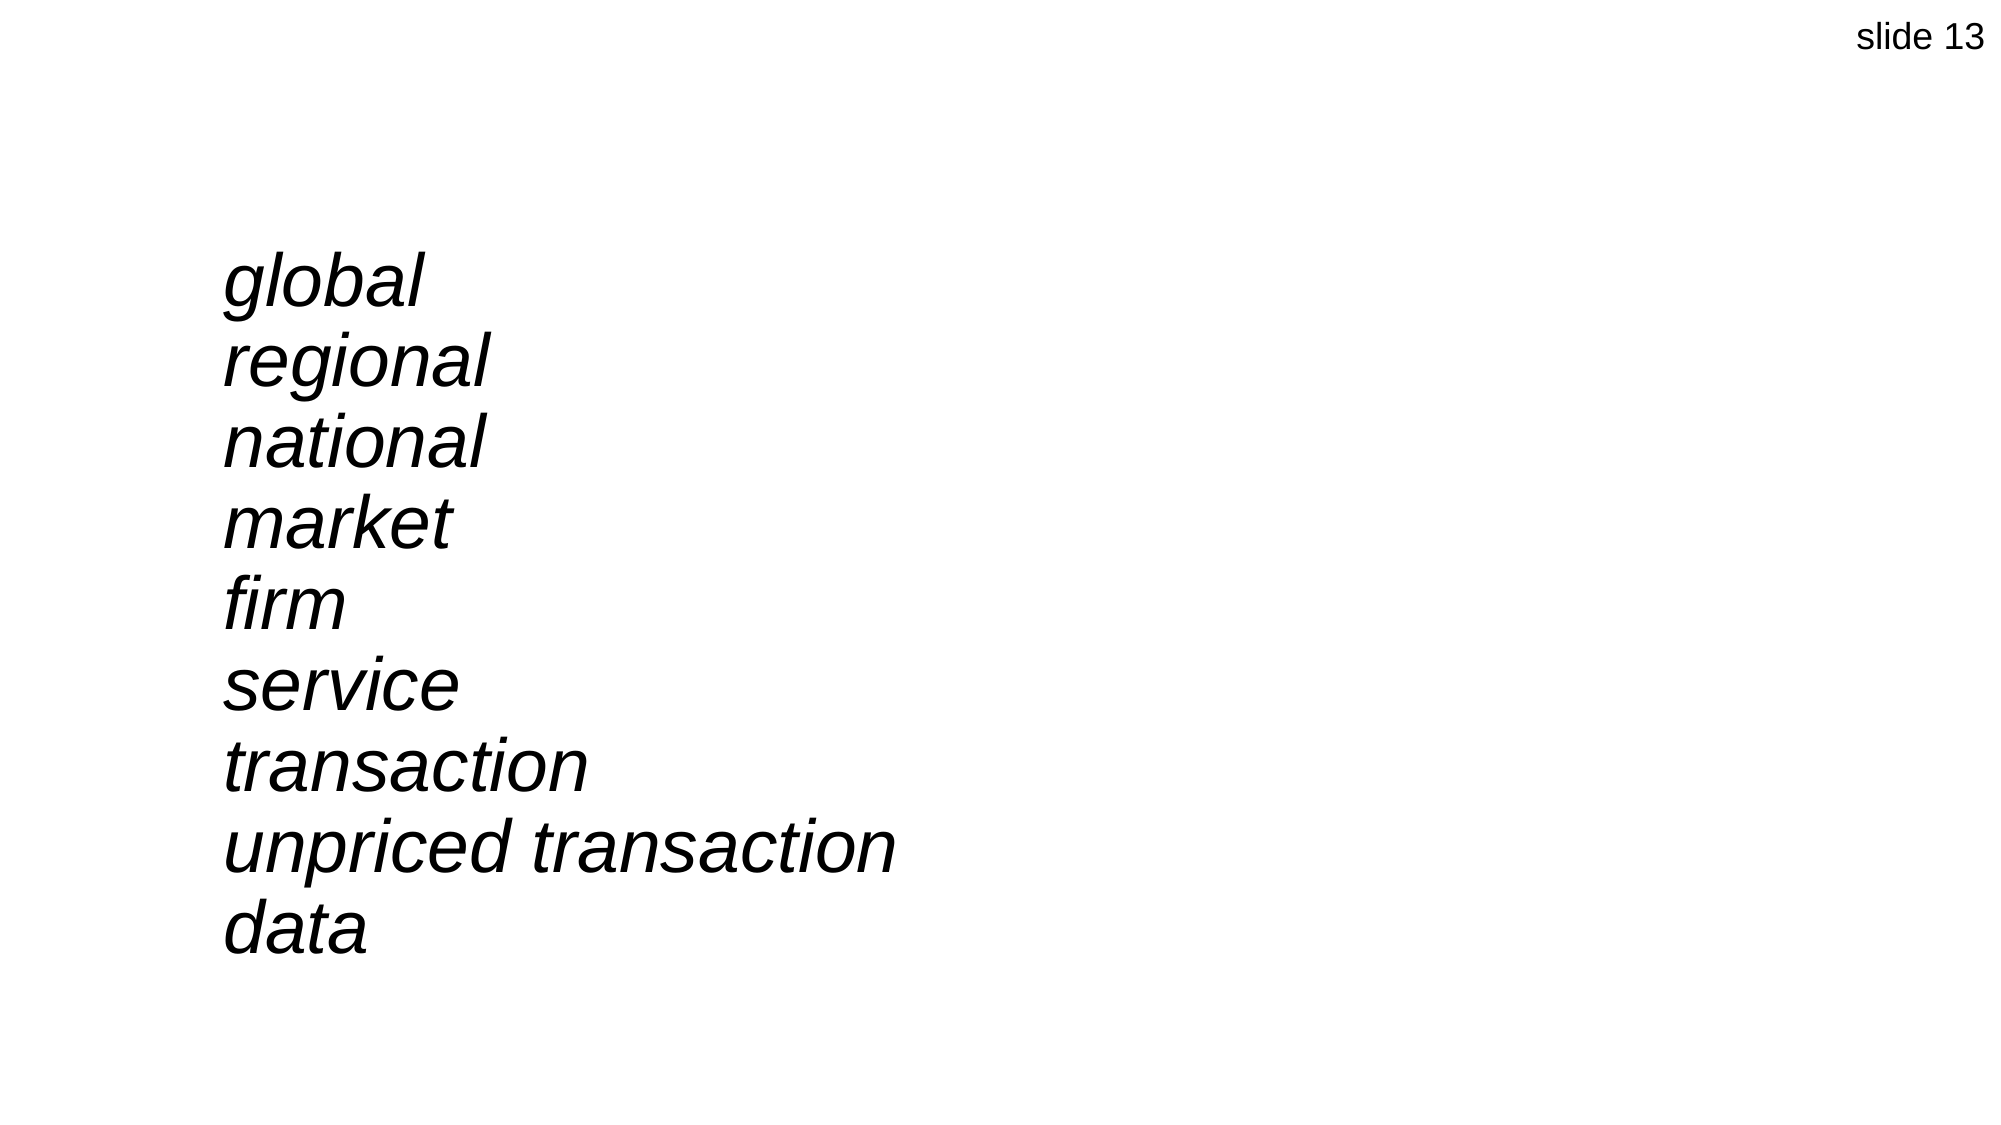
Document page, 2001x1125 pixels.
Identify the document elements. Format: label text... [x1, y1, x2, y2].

text_box global regional national market firm service transaction unpriced transaction data [208, 143, 936, 819]
